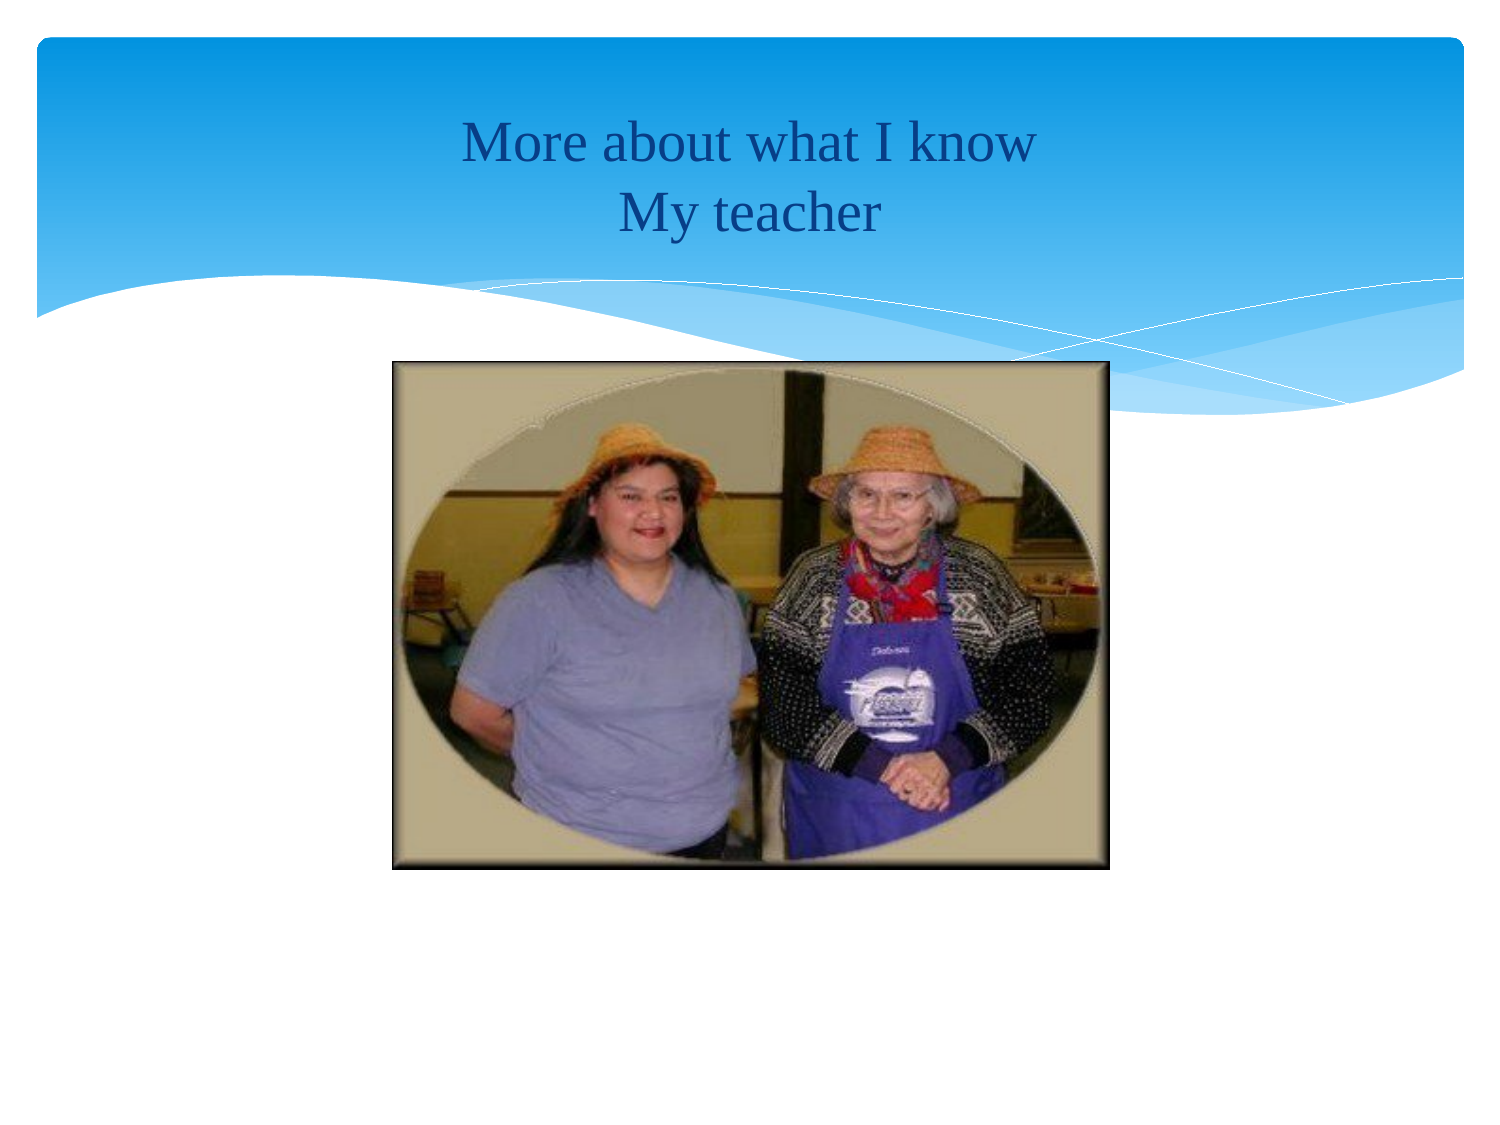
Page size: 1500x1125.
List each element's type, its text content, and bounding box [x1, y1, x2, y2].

title More about what I know My teacher [75, 55, 1425, 291]
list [391, 361, 1110, 870]
